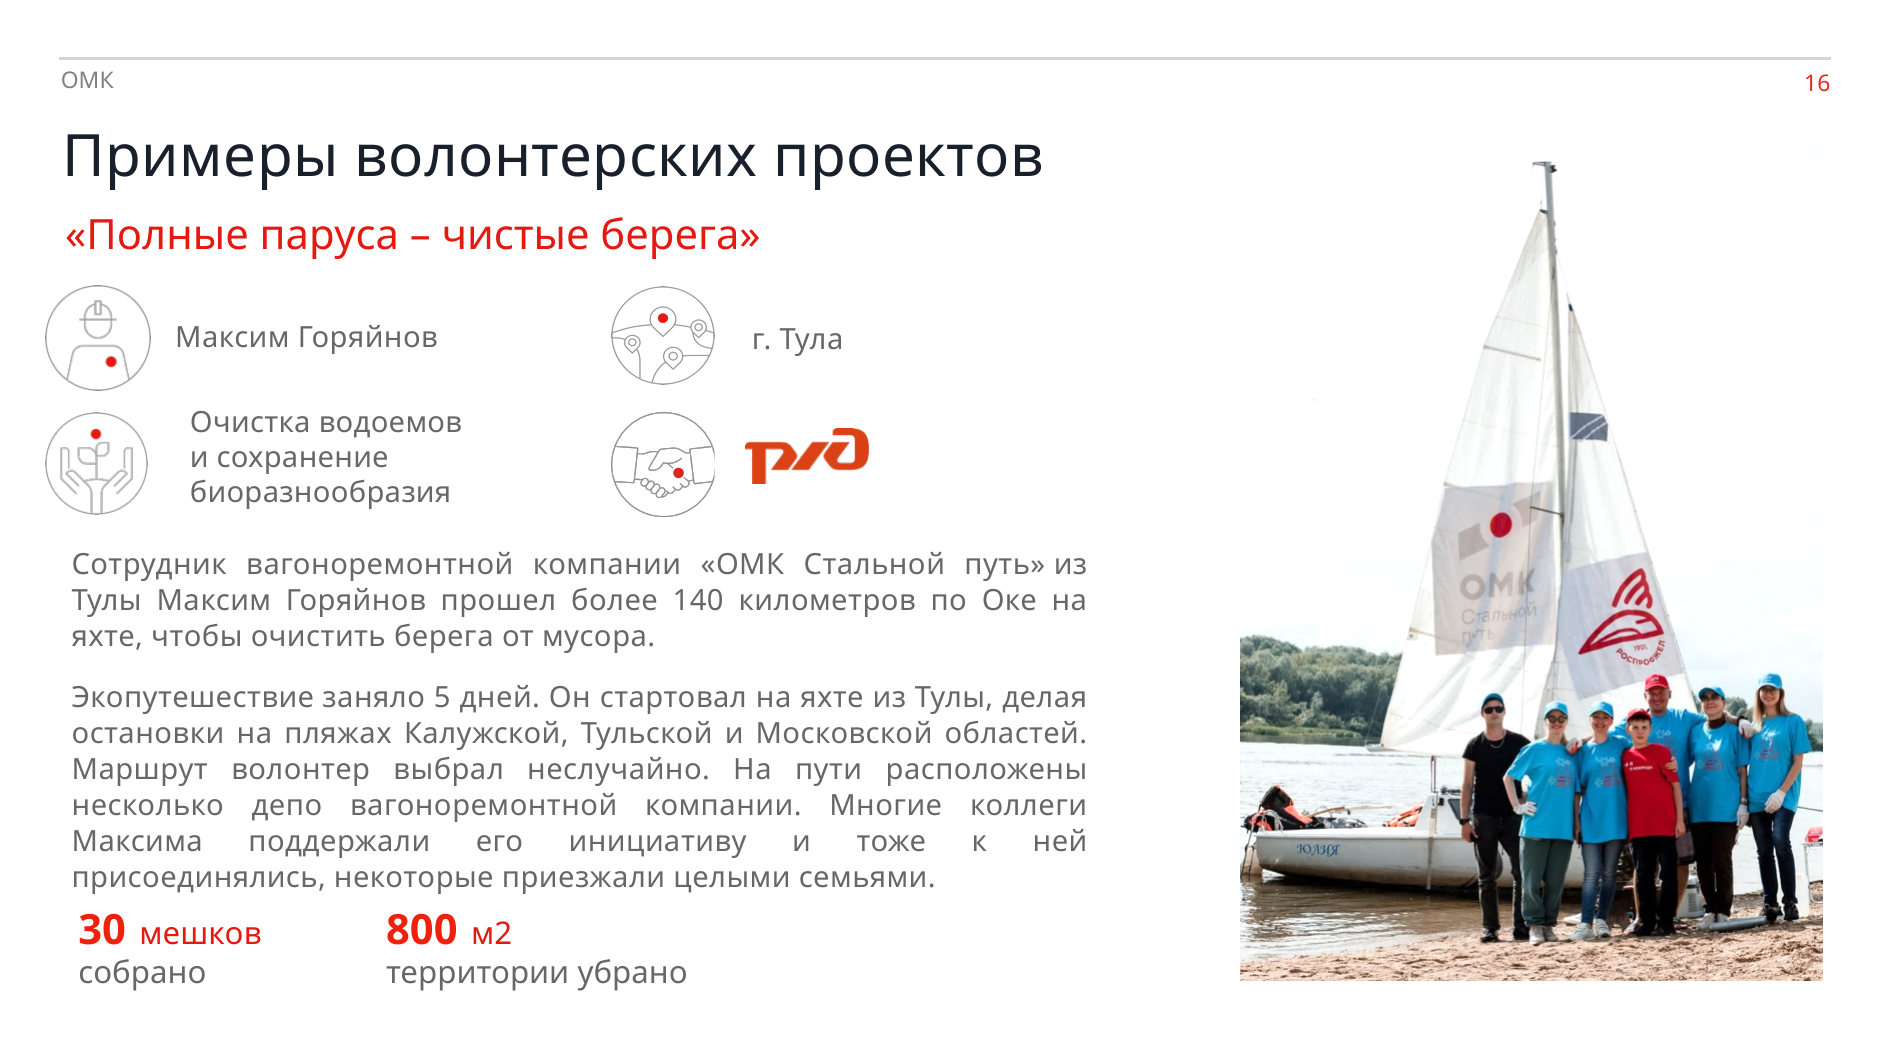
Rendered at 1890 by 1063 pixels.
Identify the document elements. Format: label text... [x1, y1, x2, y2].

list ОМК [45, 61, 448, 106]
list Сотрудник вагоноремонтной компании «ОМК Стальной путь» из Тулы Максим Горяйнов прошел более 140 километров по Оке на яхте, чтобы очистить берега от мусора. Экопутешествие заняло 5 дней. Он стартовал на яхте из Тулы, делая остановки на пляжах Калужской, Тульской и Московской областей. Маршрут волонтер выбрал неслучайно. На пути расположены несколько депо вагоноремонтной компании. Многие коллеги Максима поддержали его инициативу и тоже к ней присоединялись, некоторые приезжали целыми семьями. [54, 536, 1117, 885]
picture [611, 286, 715, 386]
text_box Максим Горяйнов [173, 317, 475, 354]
list «Полные паруса – чистые берега» [48, 206, 1174, 269]
picture [45, 285, 151, 391]
picture [1240, 140, 1823, 981]
text_box 30 мешков собрано [77, 919, 380, 990]
list Примеры волонтерских проектов [45, 118, 1868, 194]
picture [611, 412, 715, 517]
text_box г. Тула [749, 317, 1067, 356]
picture [745, 428, 869, 484]
text_box 800 м2 территории убрано [384, 919, 742, 990]
text_box Очистка водоемов и сохранение биоразнообразия [173, 396, 493, 516]
picture [45, 412, 148, 515]
